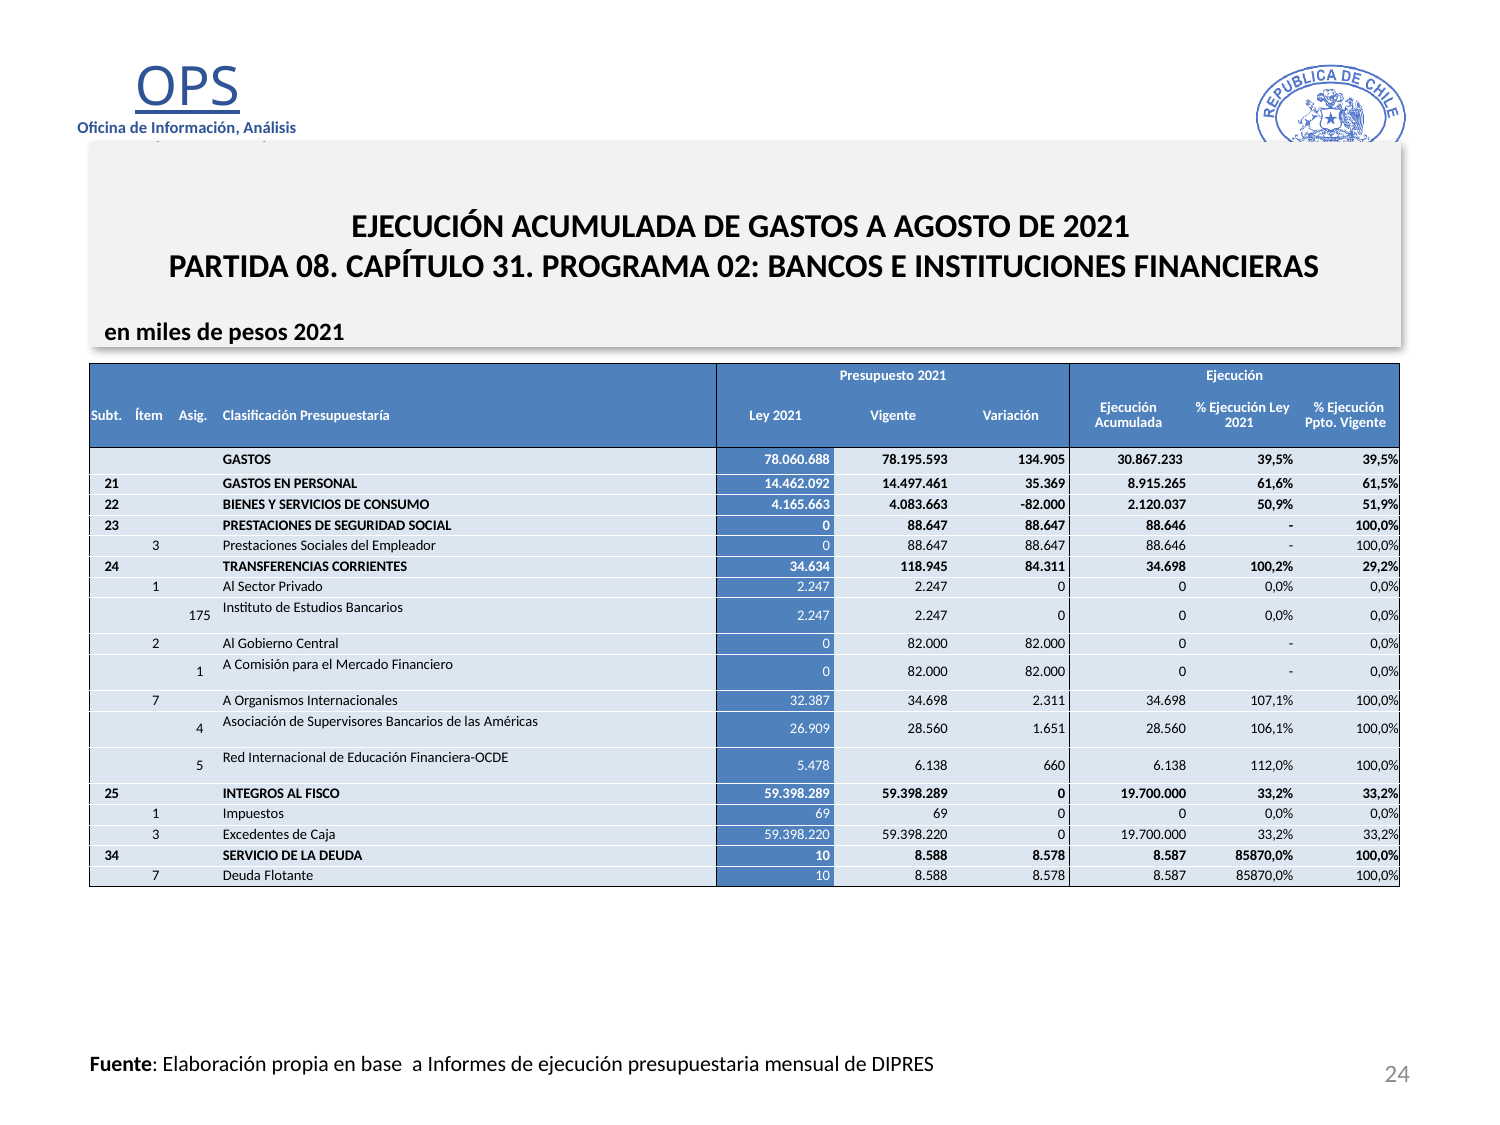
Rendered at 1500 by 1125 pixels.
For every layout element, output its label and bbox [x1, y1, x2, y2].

table_cell [1070, 783, 1399, 803]
table_cell [717, 845, 1069, 865]
table_cell [90, 475, 716, 494]
table_cell [717, 783, 1069, 803]
table_cell [717, 475, 1069, 494]
table_cell [717, 732, 1069, 762]
table_cell [1070, 557, 1399, 577]
title [89, 142, 1400, 308]
table_cell [1070, 516, 1399, 535]
table_cell [90, 650, 716, 679]
table_cell [90, 680, 716, 700]
table_cell [717, 448, 1069, 474]
table_cell [90, 732, 716, 762]
table_cell [90, 495, 716, 515]
table_cell [717, 578, 1069, 597]
table_header [1070, 364, 1399, 384]
table_cell [1070, 845, 1399, 865]
table_cell [1070, 598, 1399, 628]
table_cell [90, 448, 716, 474]
table_cell [1070, 701, 1399, 731]
table_cell [1070, 578, 1399, 597]
table_cell [717, 384, 1069, 447]
table_cell [717, 650, 1069, 679]
table_cell [90, 783, 716, 803]
table_cell [717, 557, 1069, 577]
table_cell [90, 516, 716, 535]
table_cell [90, 536, 716, 556]
table_cell [1070, 732, 1399, 762]
table_cell [90, 701, 716, 731]
table_cell [1070, 475, 1399, 494]
table_header [90, 364, 716, 384]
table_header [717, 364, 1069, 384]
table_cell [1070, 629, 1399, 649]
table_cell [90, 557, 716, 577]
table_cell [90, 824, 716, 844]
table_cell [90, 598, 716, 628]
table_cell [717, 824, 1069, 844]
picture [1240, 58, 1420, 175]
slide_number [1074, 1042, 1425, 1103]
table_cell [717, 598, 1069, 628]
table_cell [717, 680, 1069, 700]
table_cell [1070, 536, 1399, 556]
table_cell [717, 495, 1069, 515]
text_box [89, 308, 1400, 349]
table_cell [90, 804, 716, 823]
table_cell [1070, 650, 1399, 679]
table_cell [1070, 680, 1399, 700]
table_cell [717, 516, 1069, 535]
table_cell [1070, 804, 1399, 823]
table_cell [90, 845, 716, 865]
table_cell [90, 763, 716, 782]
table_cell [90, 578, 716, 597]
table_cell [717, 804, 1069, 823]
table_cell [1070, 495, 1399, 515]
table_cell [717, 536, 1069, 556]
table_cell [90, 384, 716, 447]
table_cell [717, 701, 1069, 731]
table_cell [1070, 384, 1399, 447]
table_cell [717, 629, 1069, 649]
table_cell [1070, 448, 1399, 474]
table_cell [1070, 824, 1399, 844]
table_cell [90, 629, 716, 649]
table_cell [717, 763, 1069, 782]
table_cell [1070, 763, 1399, 782]
